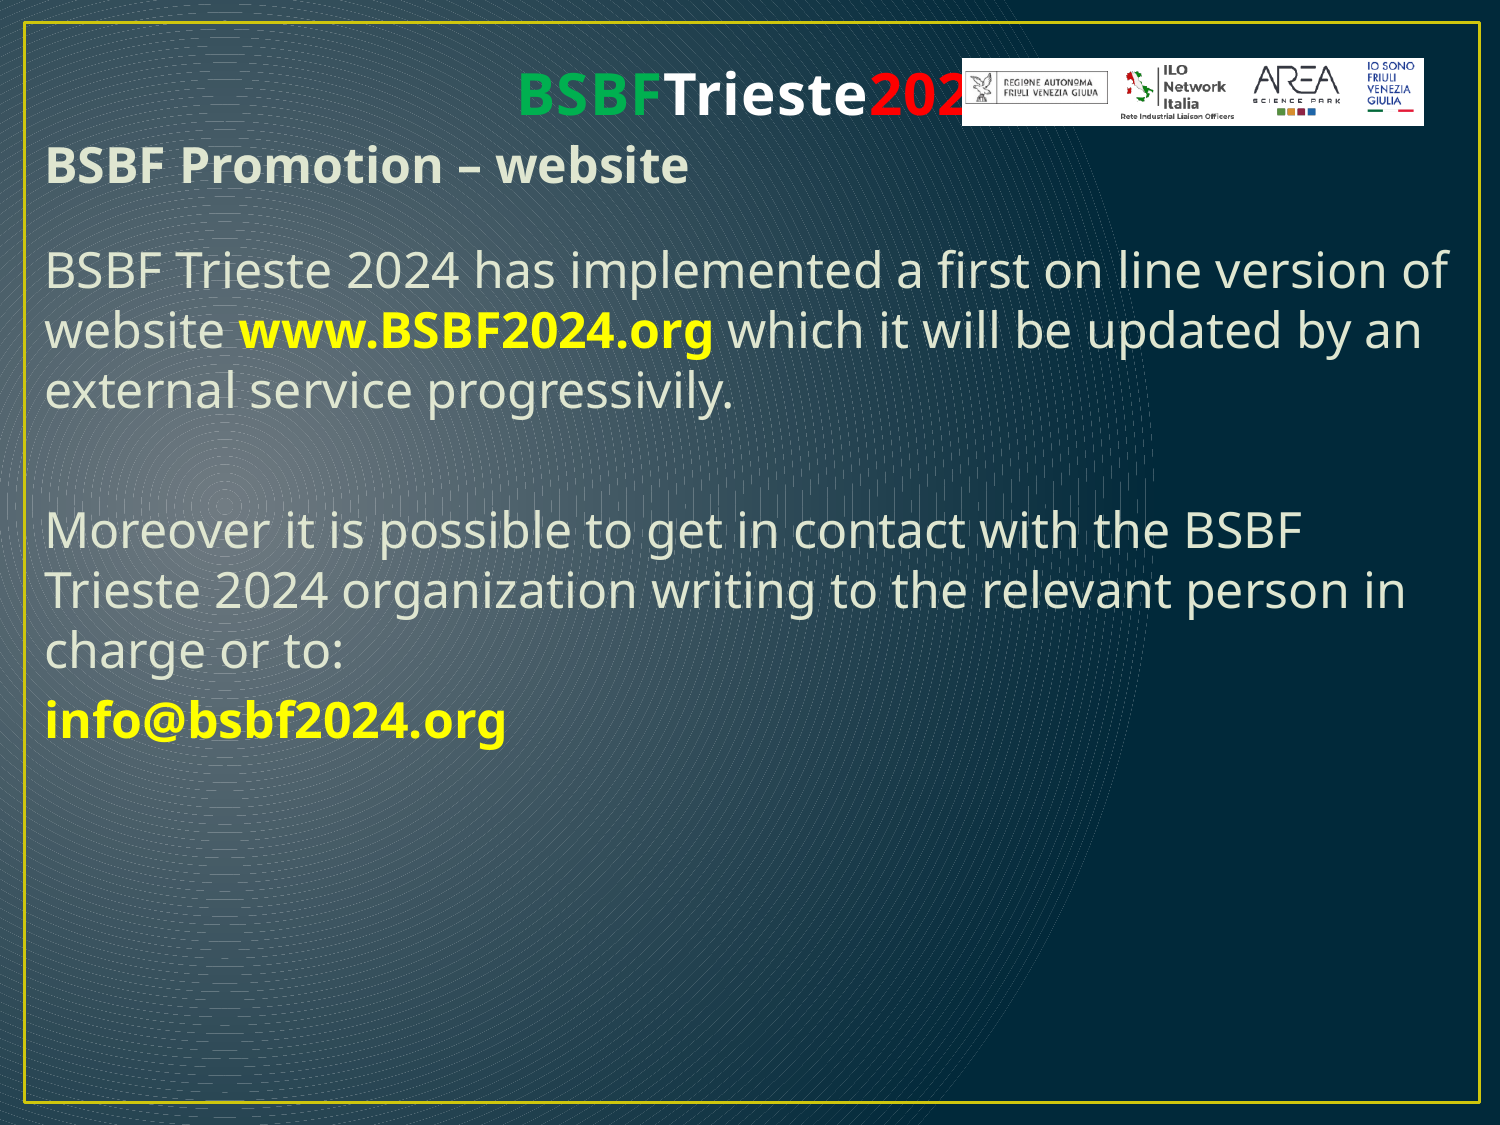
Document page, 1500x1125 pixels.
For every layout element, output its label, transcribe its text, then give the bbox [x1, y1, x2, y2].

picture [962, 58, 1423, 126]
title BSBFTrieste2024 [501, 45, 1436, 125]
list BSBF Promotion – website BSBF Trieste 2024 has implemented a first on line version of website www.BSBF2024.org which it will be updated by an external service progressivily. Moreover it is possible to get in contact with the BSBF Trieste 2024 organization writing to the relevant person in charge or to: info@bsbf2024.org [29, 125, 1483, 1094]
